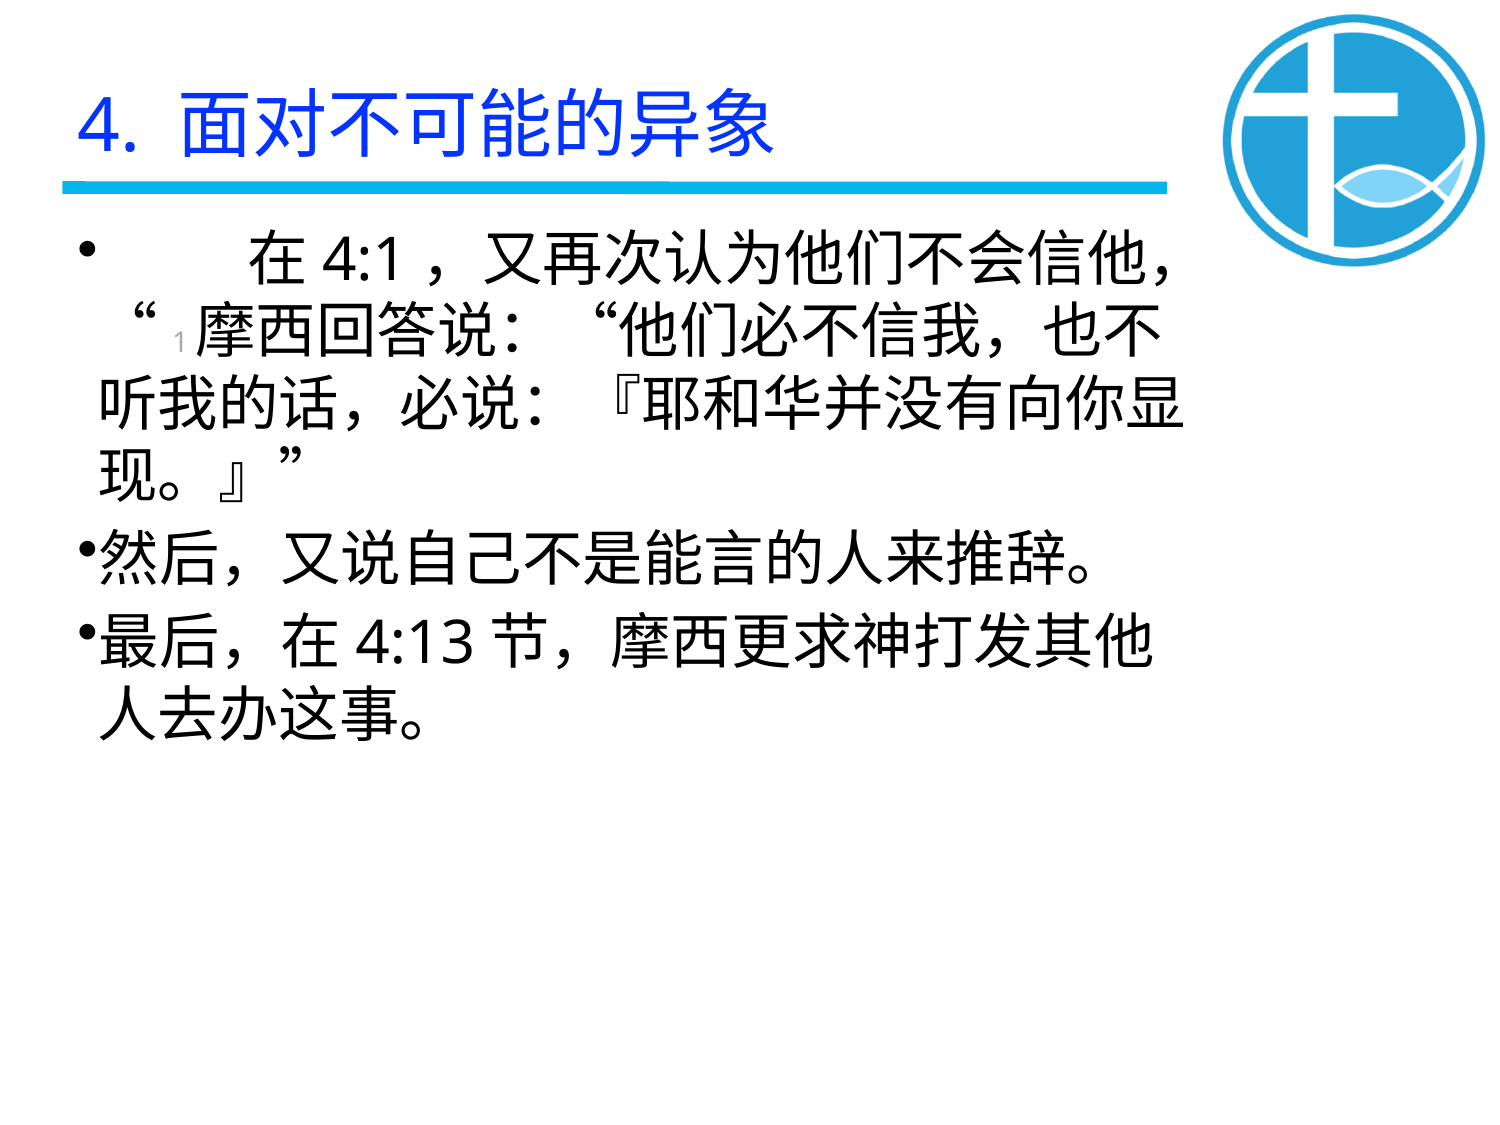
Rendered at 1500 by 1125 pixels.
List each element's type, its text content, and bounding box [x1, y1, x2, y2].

text_box 在4:1，又再次认为他们不会信他，“1摩西回答说：“他们必不信我，也不听我的话，必说：『耶和华并没有向你显现。』” 然后，又说自己不是能言的人来推辞。 最后，在4:13节，摩西更求神打发其他人去办这事。 [69, 212, 1218, 792]
text_box 4. 面对不可能的异象 [69, 79, 1130, 175]
picture [1207, 0, 1500, 281]
